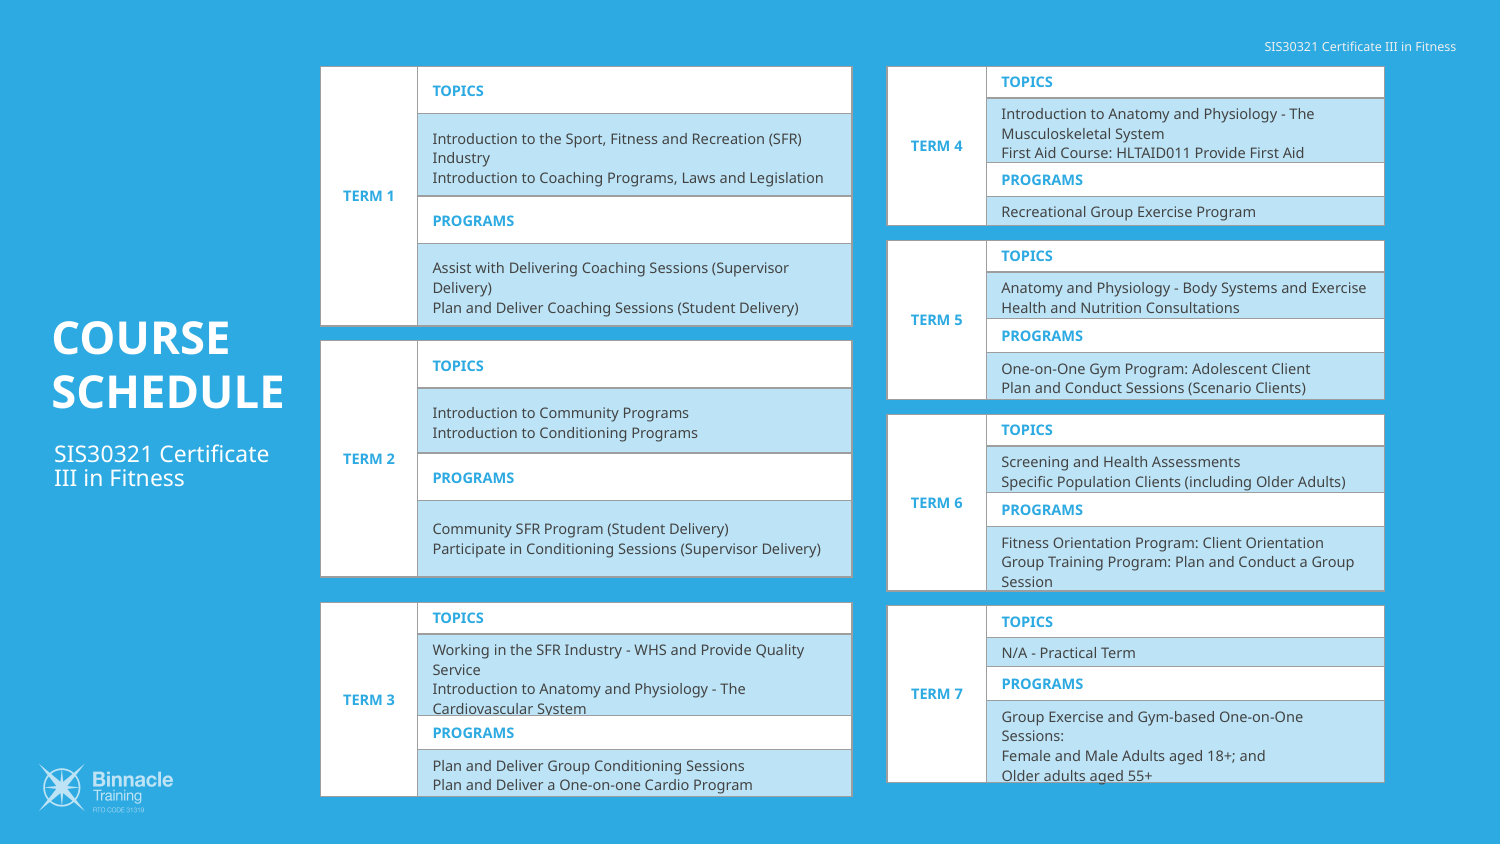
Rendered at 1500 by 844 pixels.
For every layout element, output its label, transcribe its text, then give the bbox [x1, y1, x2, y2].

table_header TOPICS [418, 603, 851, 633]
table_header TERM 5 [888, 241, 986, 399]
table_cell Working in the SFR Industry - WHS and Provide Quality Service Introduction to Anatomy and Physiology - The Cardiovascular System [418, 635, 851, 715]
table_cell PROGRAMS [418, 197, 851, 243]
table_cell PROGRAMS [987, 163, 1384, 196]
table_cell Anatomy and Physiology - Body Systems and Exercise Health and Nutrition Consultations [987, 273, 1384, 318]
table_cell Group Exercise and Gym-based One-on-One Sessions: Female and Male Adults aged 18+; and Older adults aged 55+ [987, 701, 1384, 782]
table_cell N/A - Practical Term [987, 638, 1384, 666]
table_header TERM 6 [888, 415, 986, 590]
table_cell Introduction to Anatomy and Physiology - The Musculoskeletal System First Aid Course: HLTAID011 Provide First Aid [987, 99, 1384, 162]
table_cell One-on-One Gym Program: Adolescent Client Plan and Conduct Sessions (Scenario Clients) [987, 353, 1384, 399]
table_cell Recreational Group Exercise Program [987, 197, 1384, 225]
title SIS30321 Certificate III in Fitness [39, 433, 313, 550]
table_header TOPICS [987, 415, 1384, 445]
table_cell PROGRAMS [418, 454, 851, 500]
picture [32, 761, 180, 816]
table_header TERM 4 [888, 67, 986, 225]
table_cell Screening and Health Assessments Specific Population Clients (including Older Adults) [987, 447, 1384, 492]
table_cell PROGRAMS [418, 716, 851, 749]
table_cell Community SFR Program (Student Delivery) Participate in Conditioning Sessions (Supervisor Delivery) [418, 501, 851, 576]
table_header TERM 7 [888, 606, 986, 782]
table_header TOPICS [987, 241, 1384, 271]
table_header TOPICS [987, 606, 1384, 637]
table_cell PROGRAMS [987, 493, 1384, 526]
table_cell Introduction to the Sport, Fitness and Recreation (SFR) Industry Introduction to Coaching Programs, Laws and Legislation [418, 114, 851, 195]
table_header TOPICS [418, 67, 851, 113]
table_header TOPICS [987, 67, 1384, 97]
table_cell Plan and Deliver Group Conditioning Sessions Plan and Deliver a One-on-one Cardio Program [418, 750, 851, 796]
table_cell Introduction to Community Programs Introduction to Conditioning Programs [418, 389, 851, 452]
table_cell PROGRAMS [987, 667, 1384, 700]
table_cell Fitness Orientation Program: Client Orientation Group Training Program: Plan and Conduct a Group Session [987, 527, 1384, 590]
table_cell PROGRAMS [987, 319, 1384, 352]
text_box SIS30321 Certificate III in Fitness [983, 39, 1457, 55]
table_header TERM 3 [321, 603, 417, 796]
table_header TOPICS [418, 341, 851, 387]
table_header TERM 1 [321, 67, 417, 325]
text_box COURSE SCHEDULE [36, 293, 332, 433]
table_header TERM 2 [321, 341, 417, 576]
table_cell Assist with Delivering Coaching Sessions (Supervisor Delivery) Plan and Deliver Coaching Sessions (Student Delivery) [418, 244, 851, 325]
